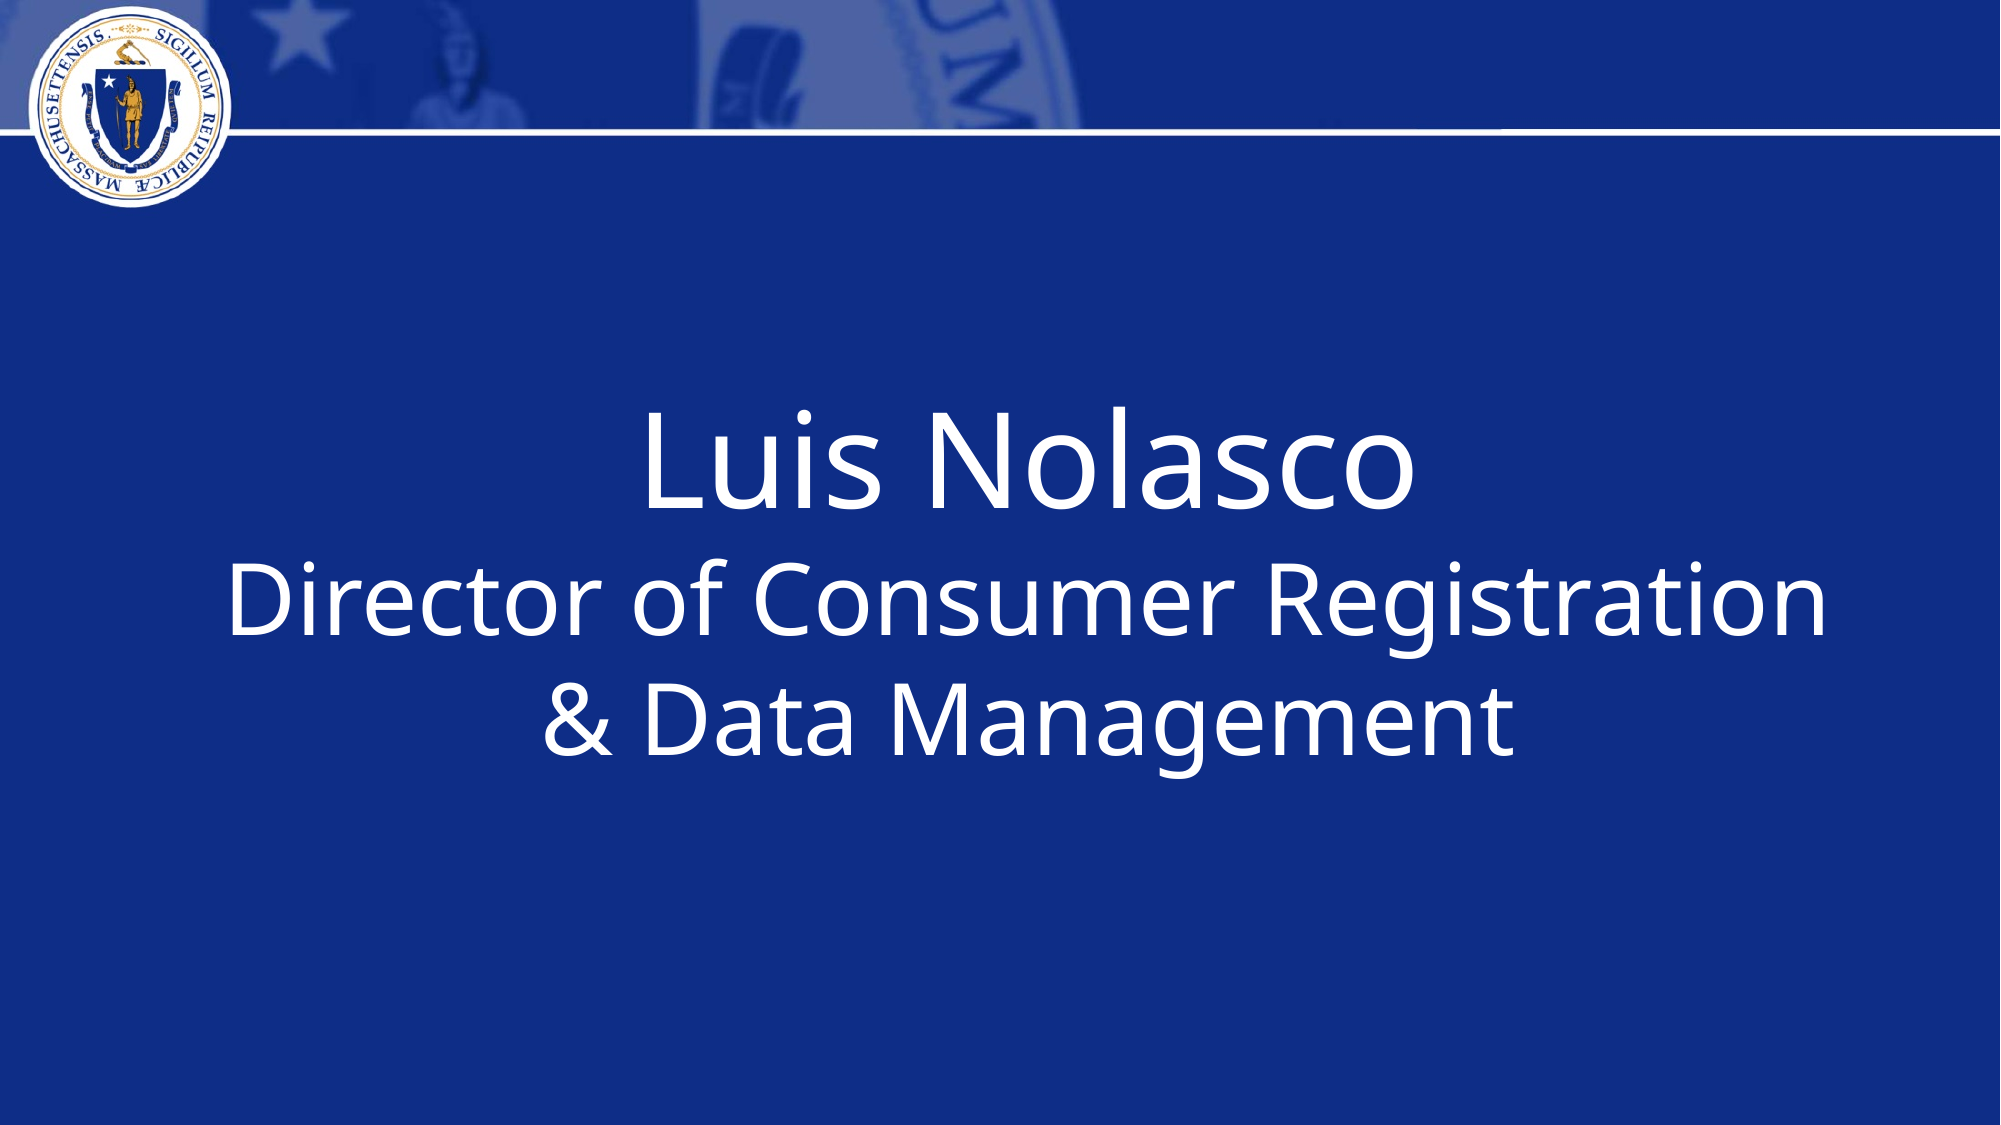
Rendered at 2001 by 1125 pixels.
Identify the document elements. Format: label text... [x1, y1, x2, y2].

picture [0, 0, 2000, 1125]
text_box Luis Nolasco Director of Consumer Registration & Data Management [191, 207, 1865, 783]
